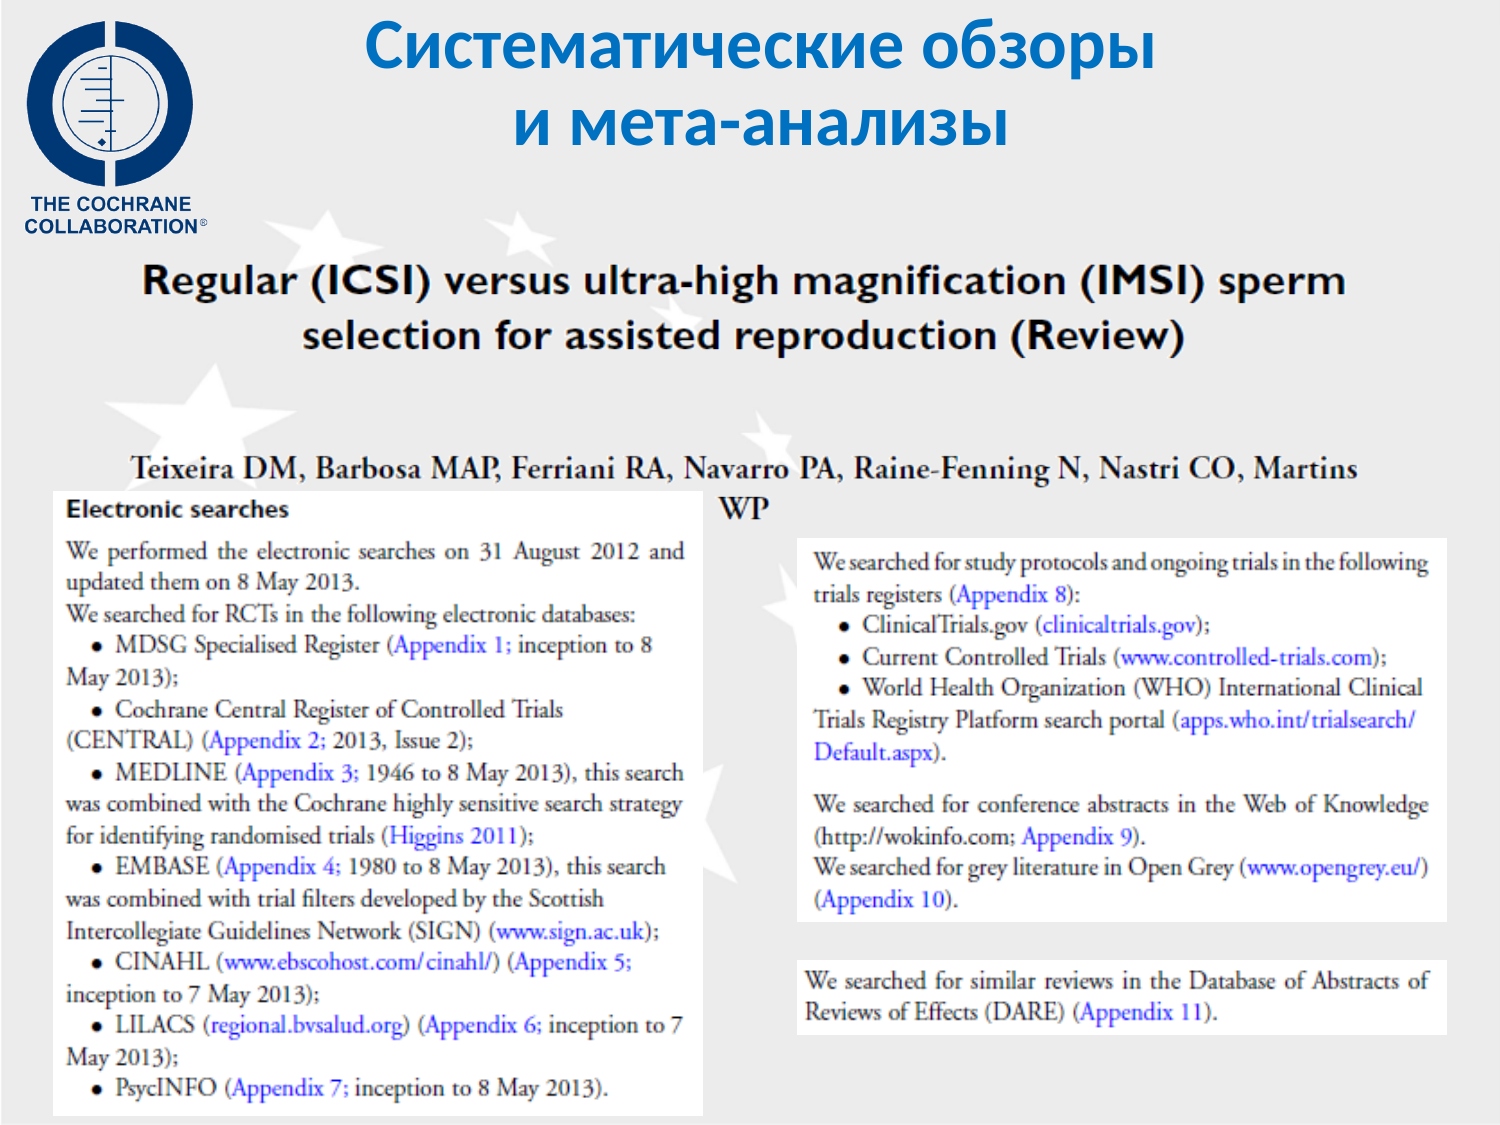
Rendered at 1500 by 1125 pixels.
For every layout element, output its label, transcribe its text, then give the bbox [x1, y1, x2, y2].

text_box Систематические обзоры и мета-анализы [29, 0, 1494, 170]
picture [0, 0, 1500, 1125]
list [46, 207, 1483, 599]
